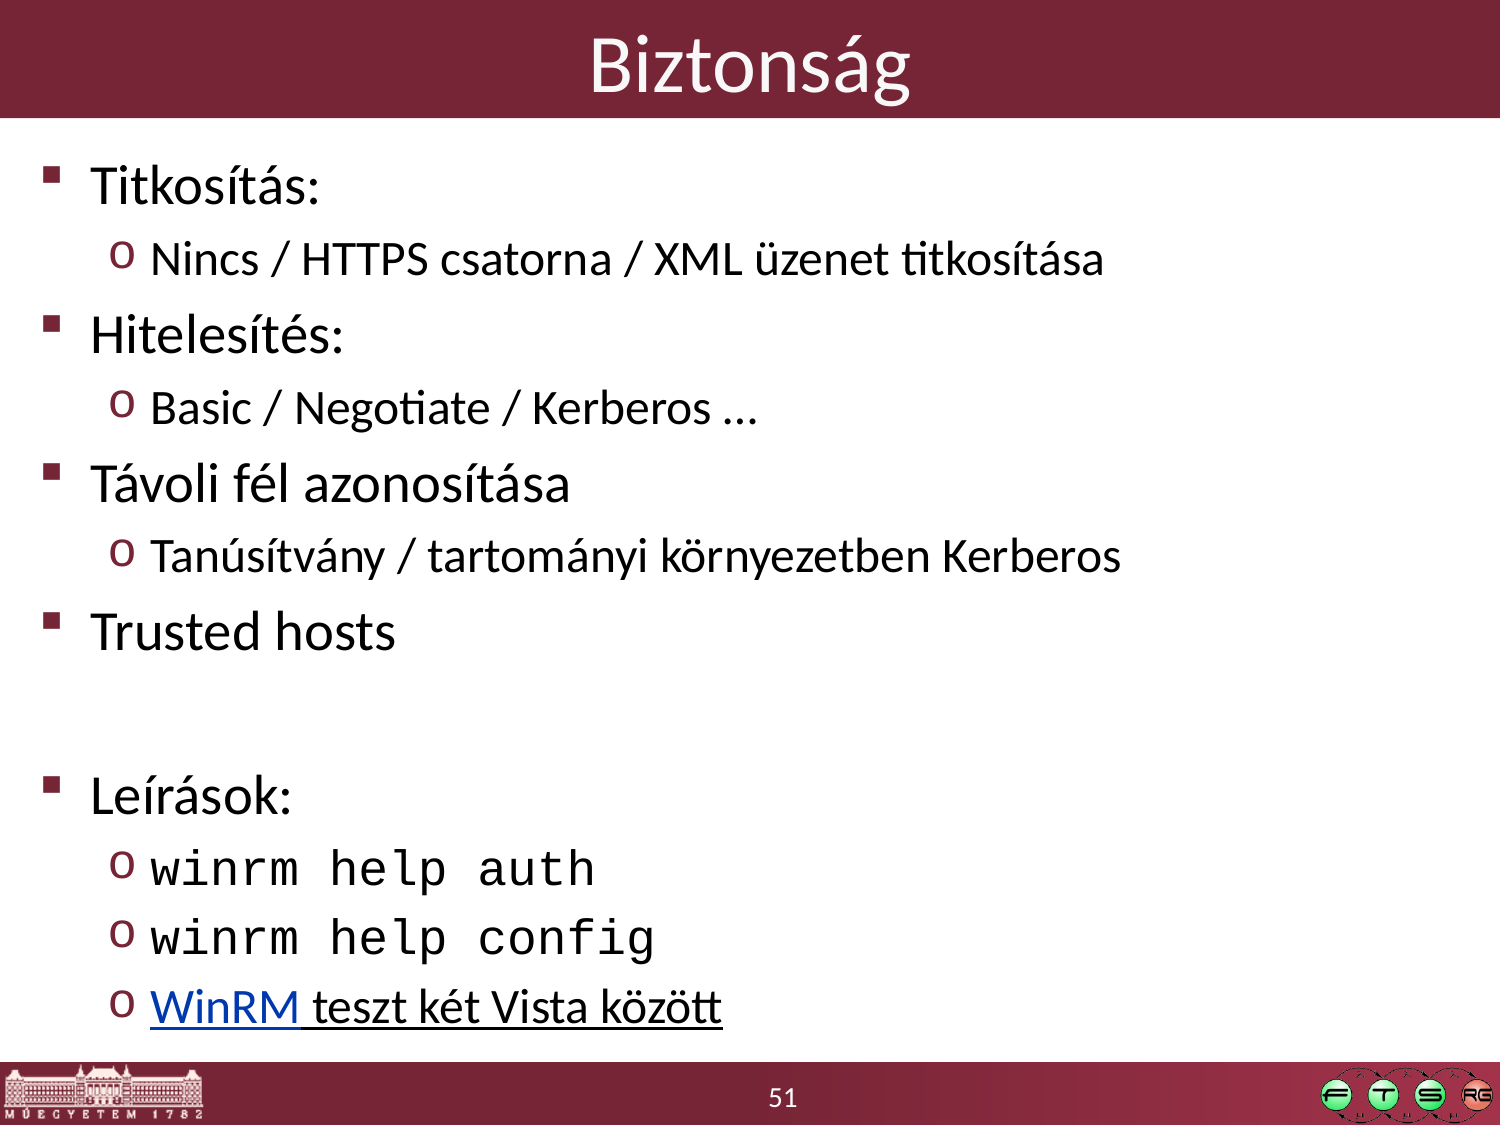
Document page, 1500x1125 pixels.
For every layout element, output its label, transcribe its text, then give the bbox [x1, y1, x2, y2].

list Titkosítás: Nincs / HTTPS csatorna / XML üzenet titkosítása Hitelesítés: Basic / Negotiate / Kerberos … Távoli fél azonosítása Tanúsítvány / tartományi környezetben Kerberos Trusted hosts Leírások: winrm help auth winrm help config WinRM teszt két Vista között [23, 140, 1477, 1048]
title Biztonság [0, 0, 1500, 119]
picture [1318, 1065, 1494, 1125]
picture [0, 1063, 209, 1123]
